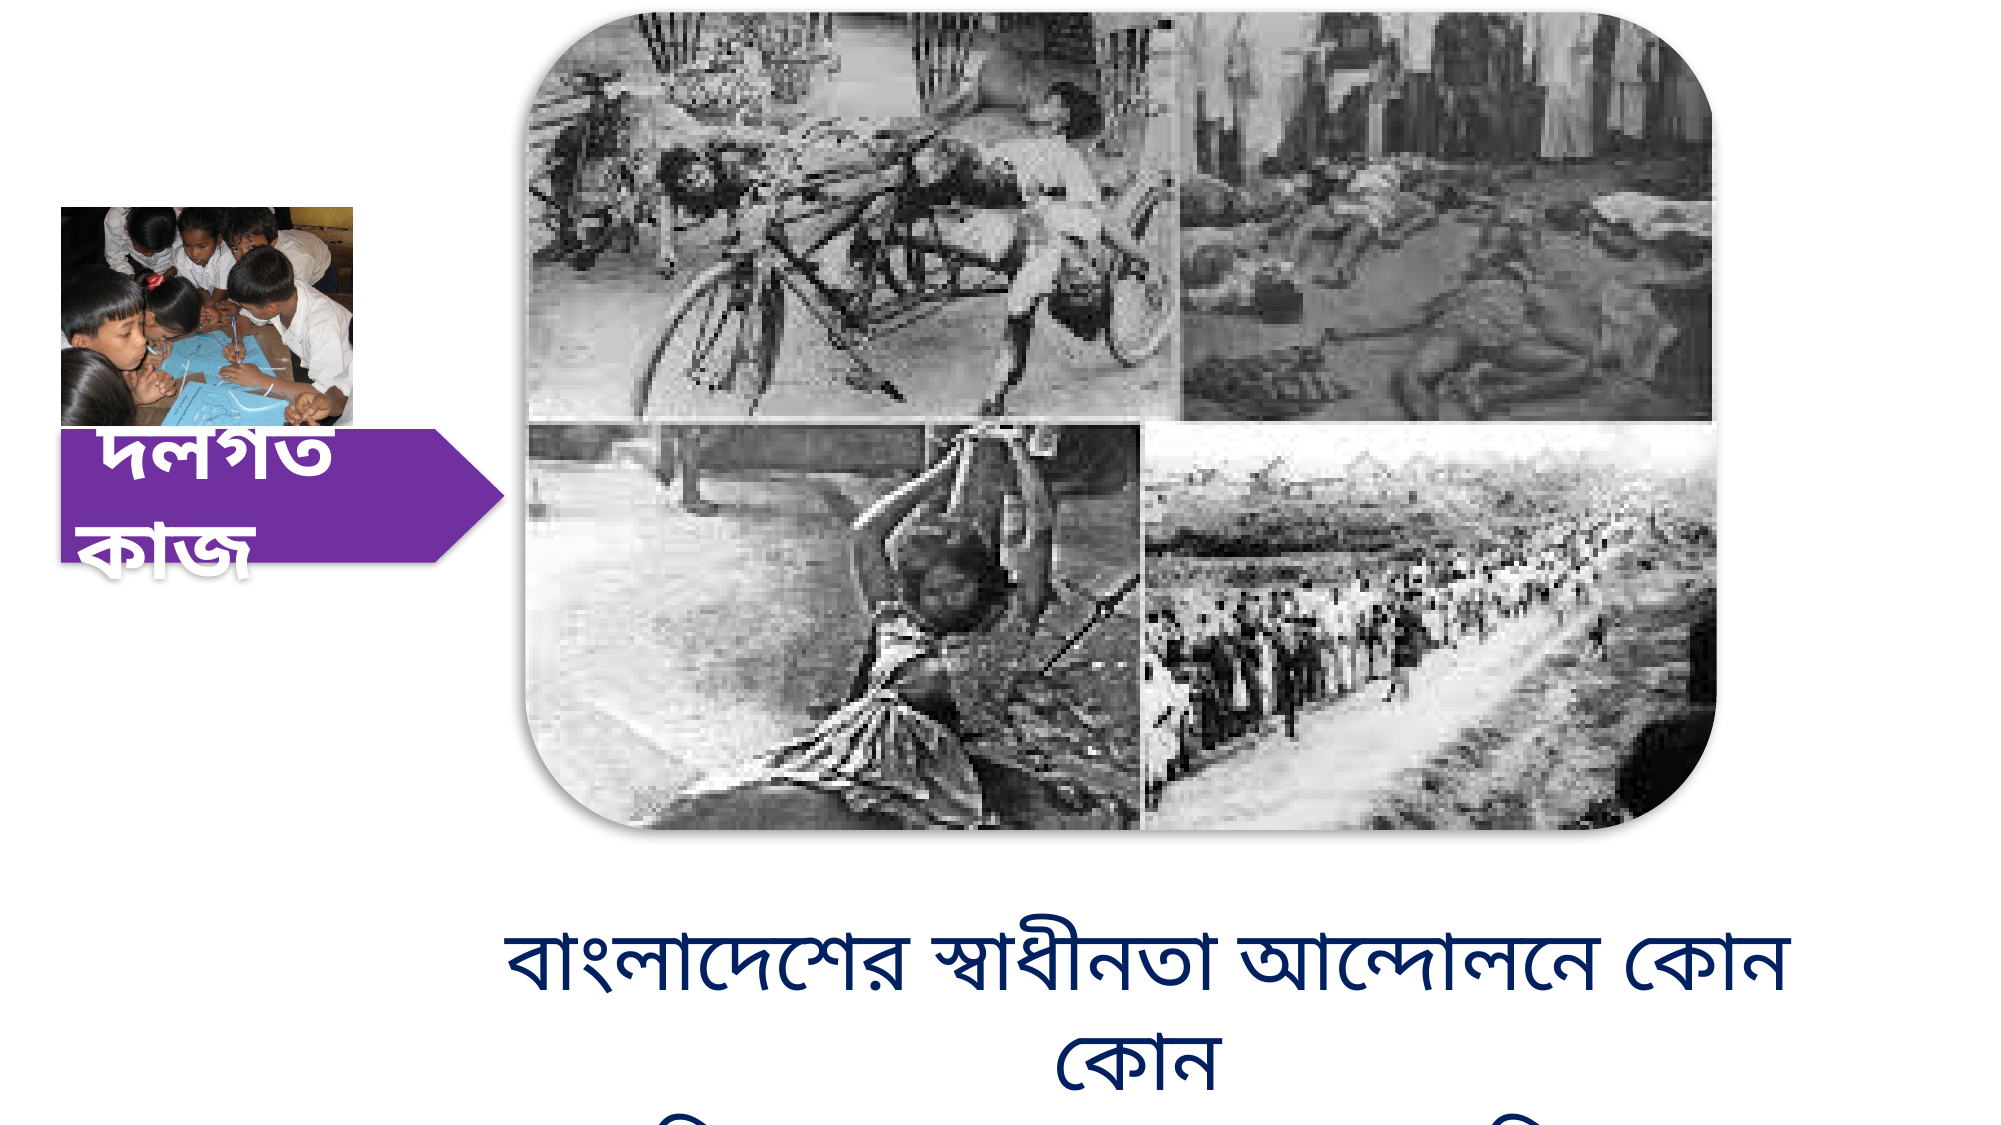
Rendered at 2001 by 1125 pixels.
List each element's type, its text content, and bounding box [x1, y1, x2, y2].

text_box দলগত কাজ [60, 428, 506, 564]
picture [525, 12, 1717, 830]
picture [61, 207, 353, 426]
text_box বাংলাদেশের স্বাধীনতা আন্দোলনে কোন কোন শ্রেণির মানুষ অংশগ্রহণ করেছিল তা ব্যাখ্যা কর। [483, 900, 1814, 1125]
